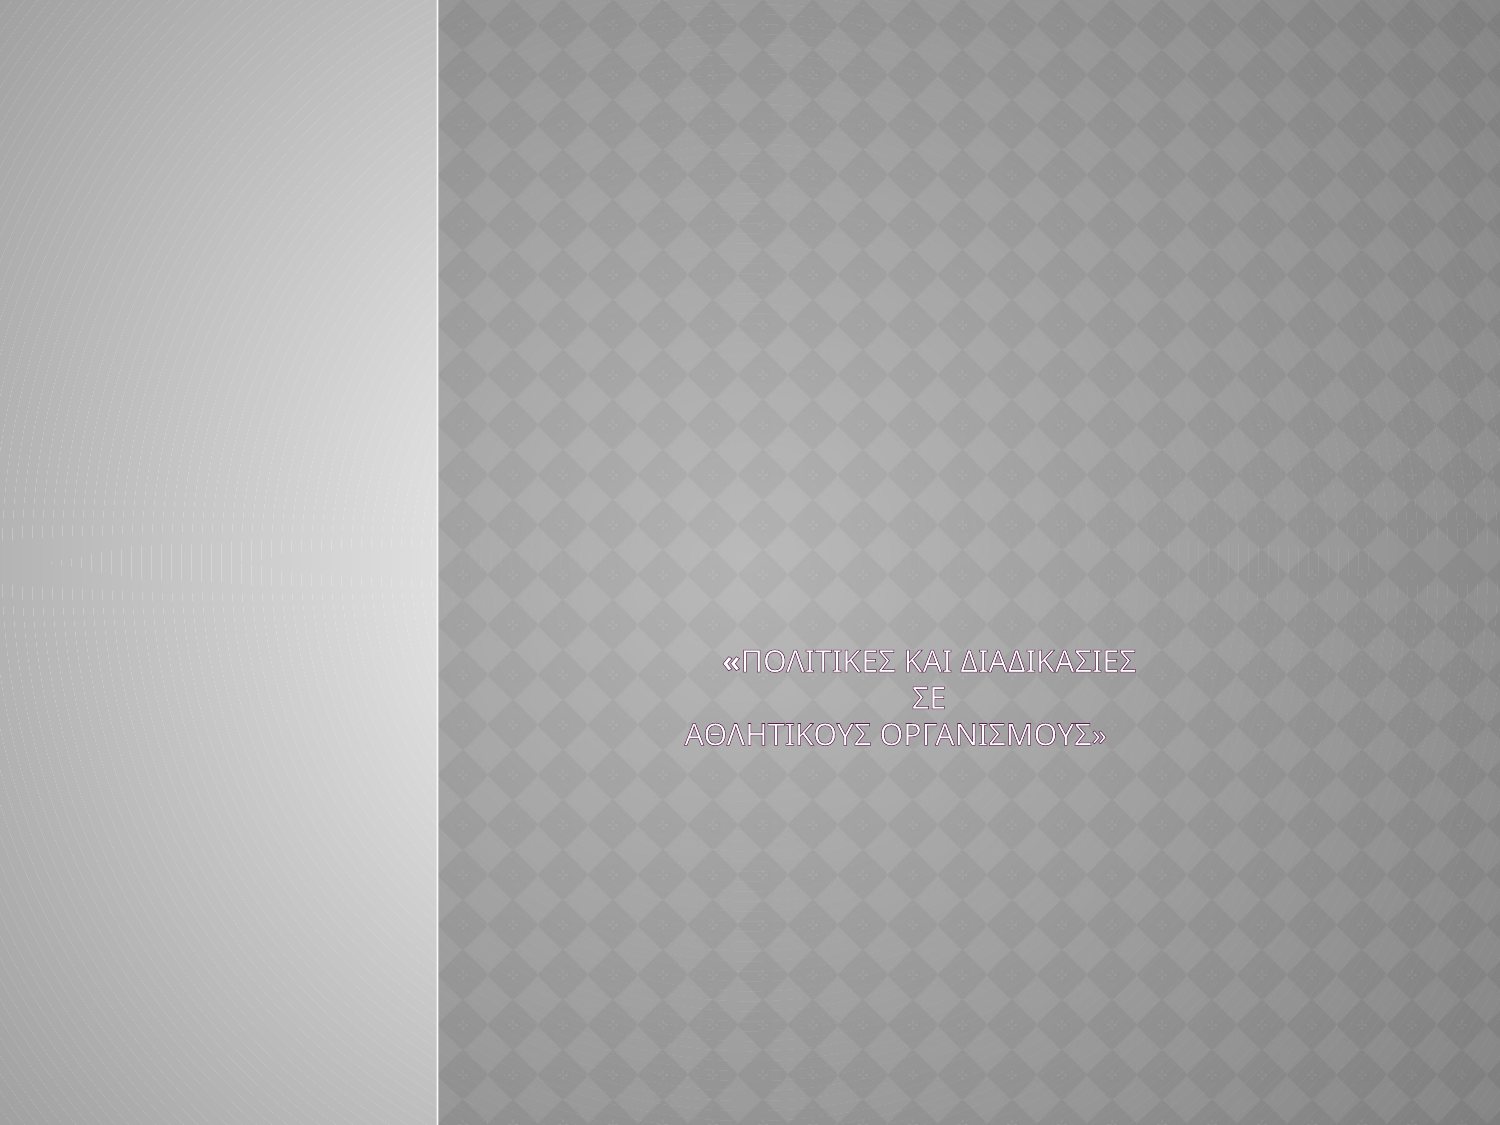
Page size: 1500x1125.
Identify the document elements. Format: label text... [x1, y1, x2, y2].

title «ΠΟΛΙΤΙΚΕΣ ΚΑΙ ΔΙΑΔΙΚΑΣΙΕΣ ΣΕ ΑΘΛΗΤΙΚΟΥΣ ΟΡΓΑΝΙΣΜΟΥΣ» [466, 638, 1400, 752]
